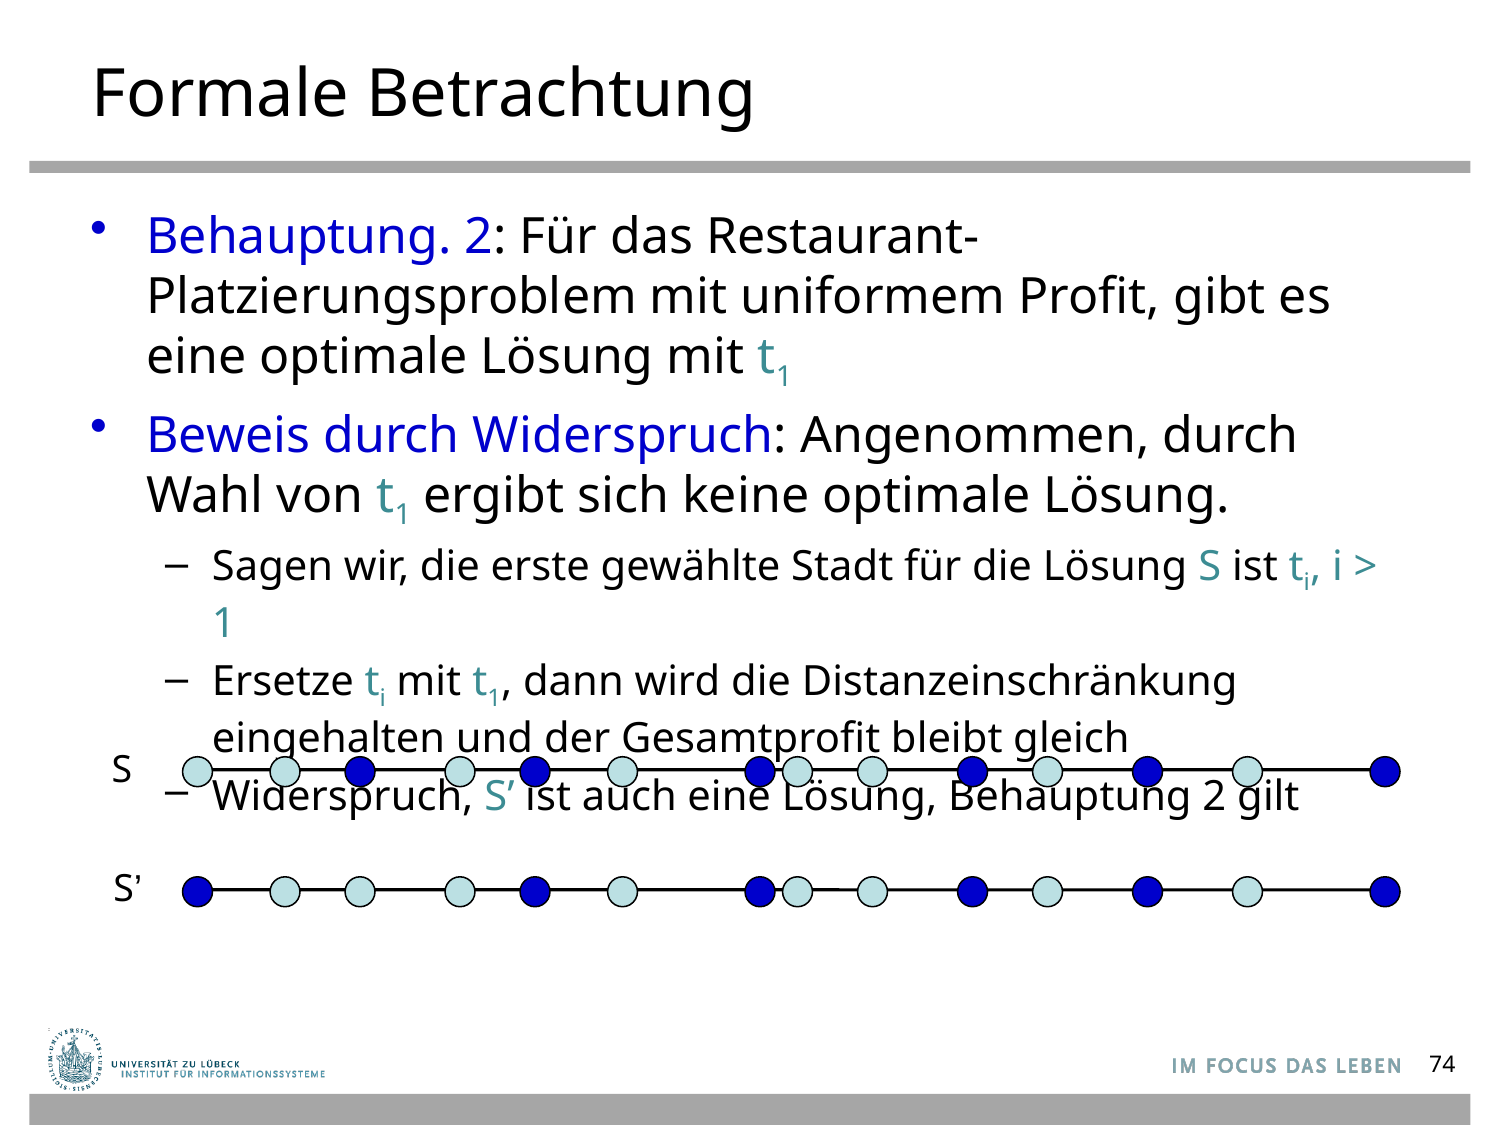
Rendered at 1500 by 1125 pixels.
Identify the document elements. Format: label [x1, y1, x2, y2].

picture [1173, 1058, 1305, 1073]
list [75, 196, 1425, 1012]
title [76, 42, 1427, 126]
text_box [98, 856, 1401, 918]
slide_number [1305, 1050, 1471, 1083]
text_box [97, 737, 1401, 799]
